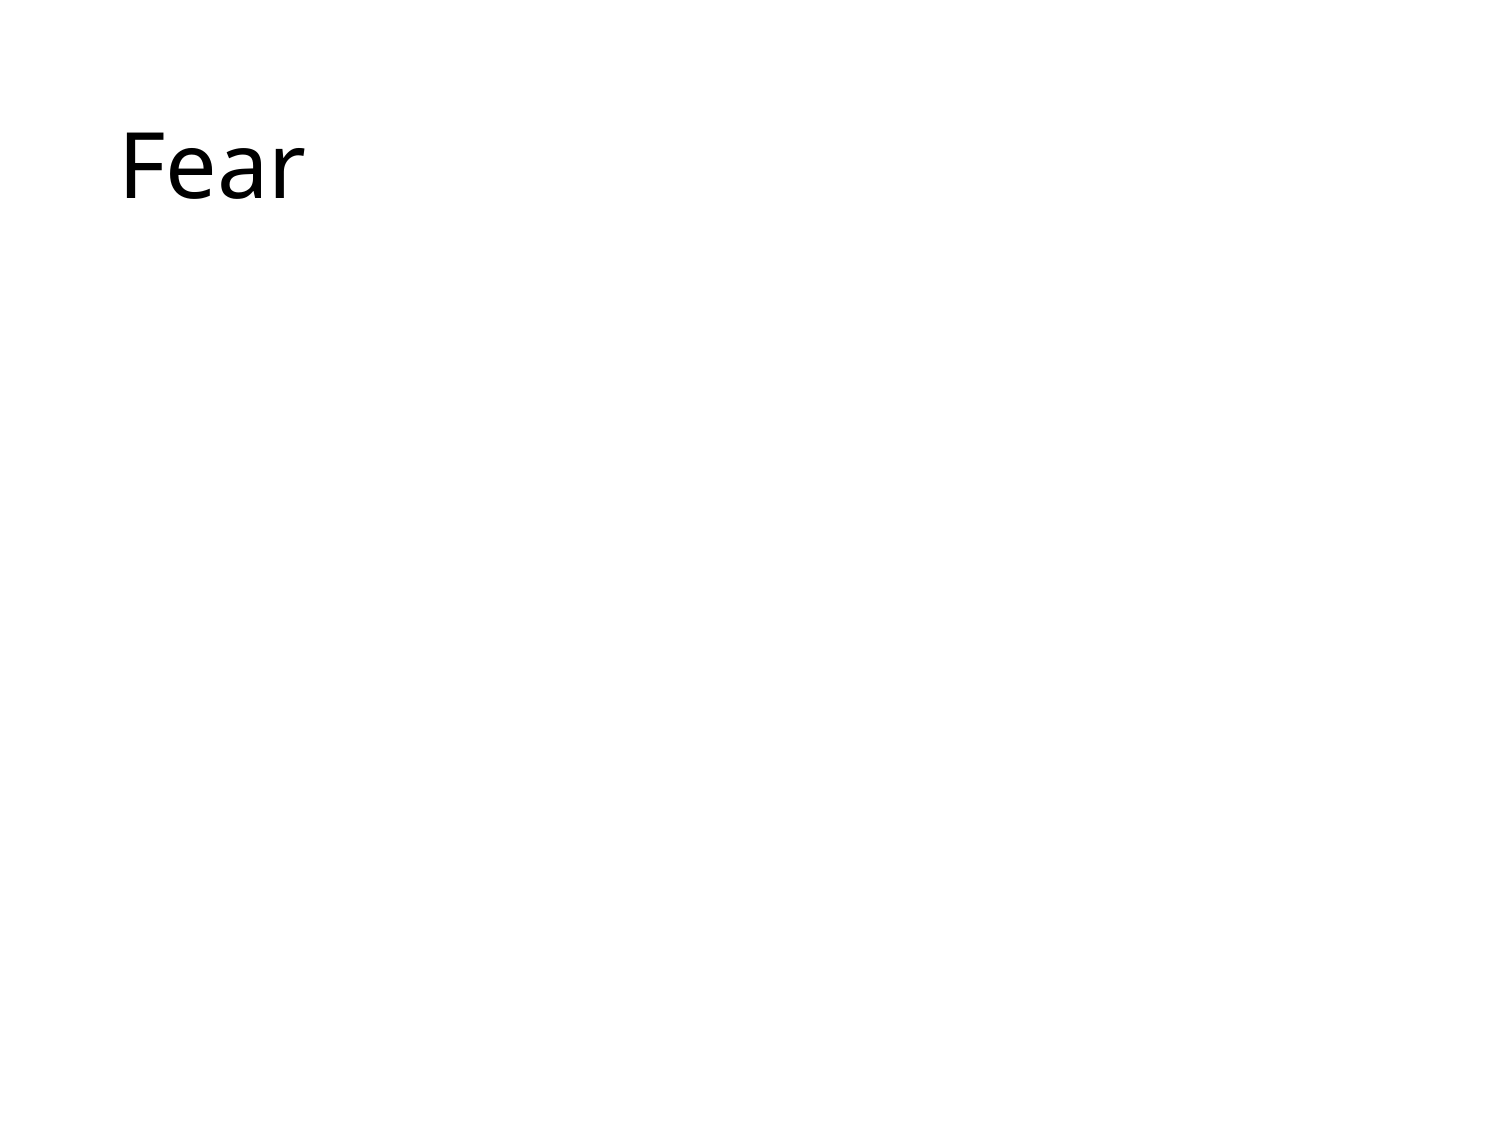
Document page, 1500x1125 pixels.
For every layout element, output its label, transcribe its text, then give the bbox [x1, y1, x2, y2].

title Fear [103, 59, 1397, 278]
